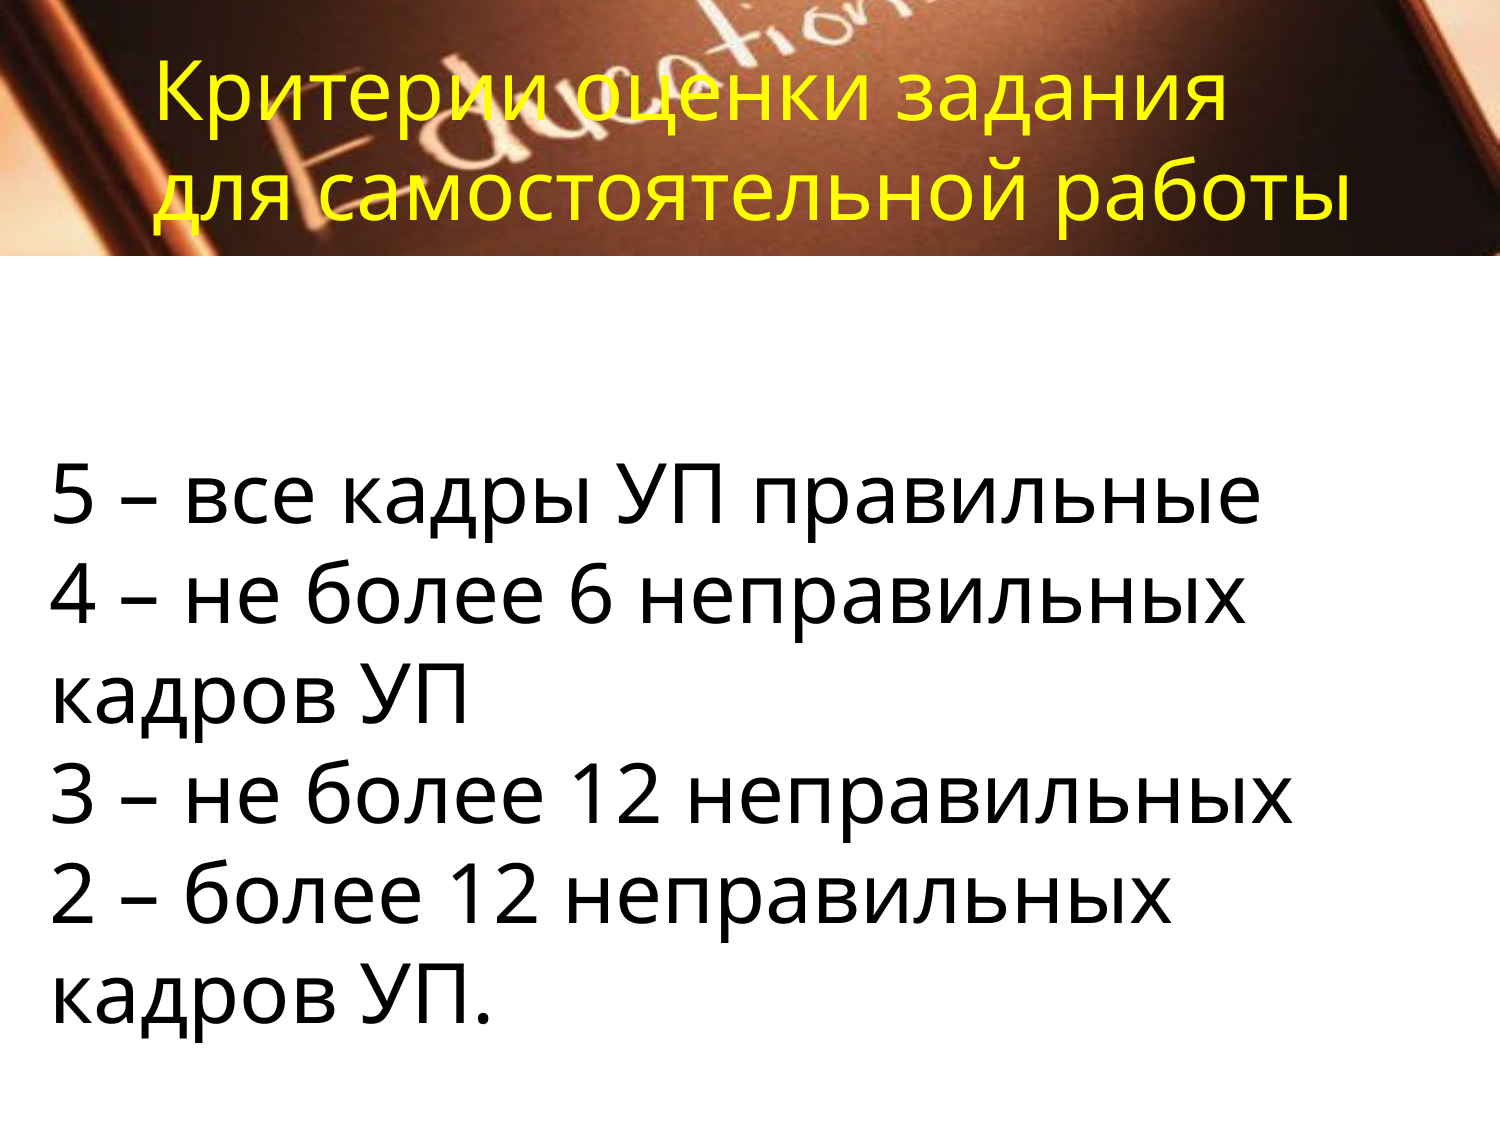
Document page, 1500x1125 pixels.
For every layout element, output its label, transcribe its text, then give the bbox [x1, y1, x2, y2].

text_box Критерии оценки задания для самостоятельной работы [137, 29, 1370, 245]
text_box 5 – все кадры УП правильные 4 – не более 6 неправильных кадров УП 3 – не более 12 неправильных 2 – более 12 неправильных кадров УП. [35, 432, 1500, 1048]
picture [0, 0, 1500, 256]
